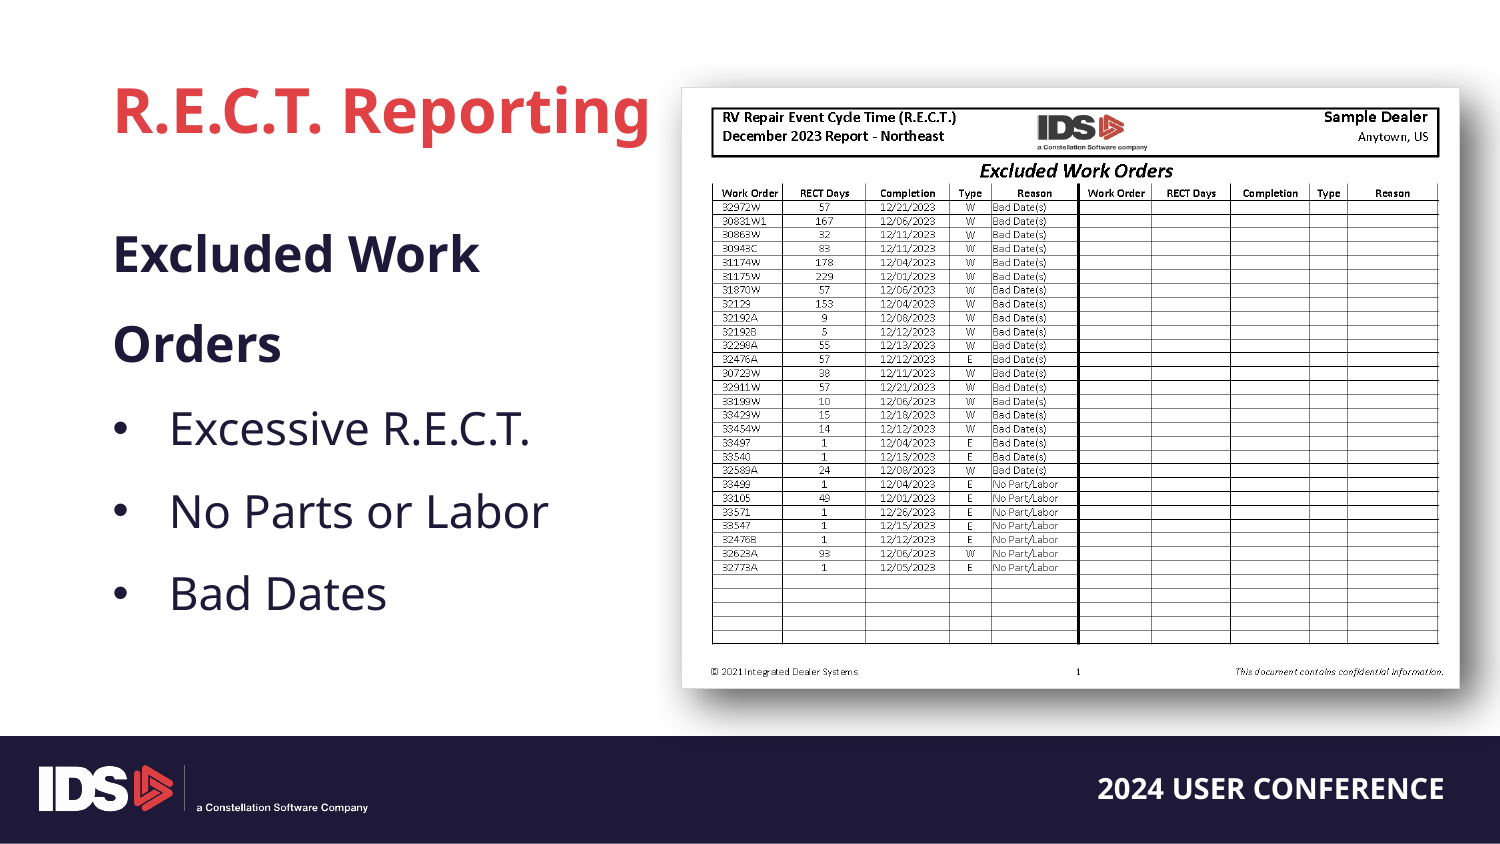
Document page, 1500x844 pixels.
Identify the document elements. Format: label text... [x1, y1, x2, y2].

list R.E.C.T. Reporting [97, 56, 1375, 150]
picture [39, 765, 368, 813]
list Excluded Work Orders Excessive R.E.C.T. No Parts or Labor Bad Dates [97, 177, 651, 688]
picture [681, 87, 1460, 689]
